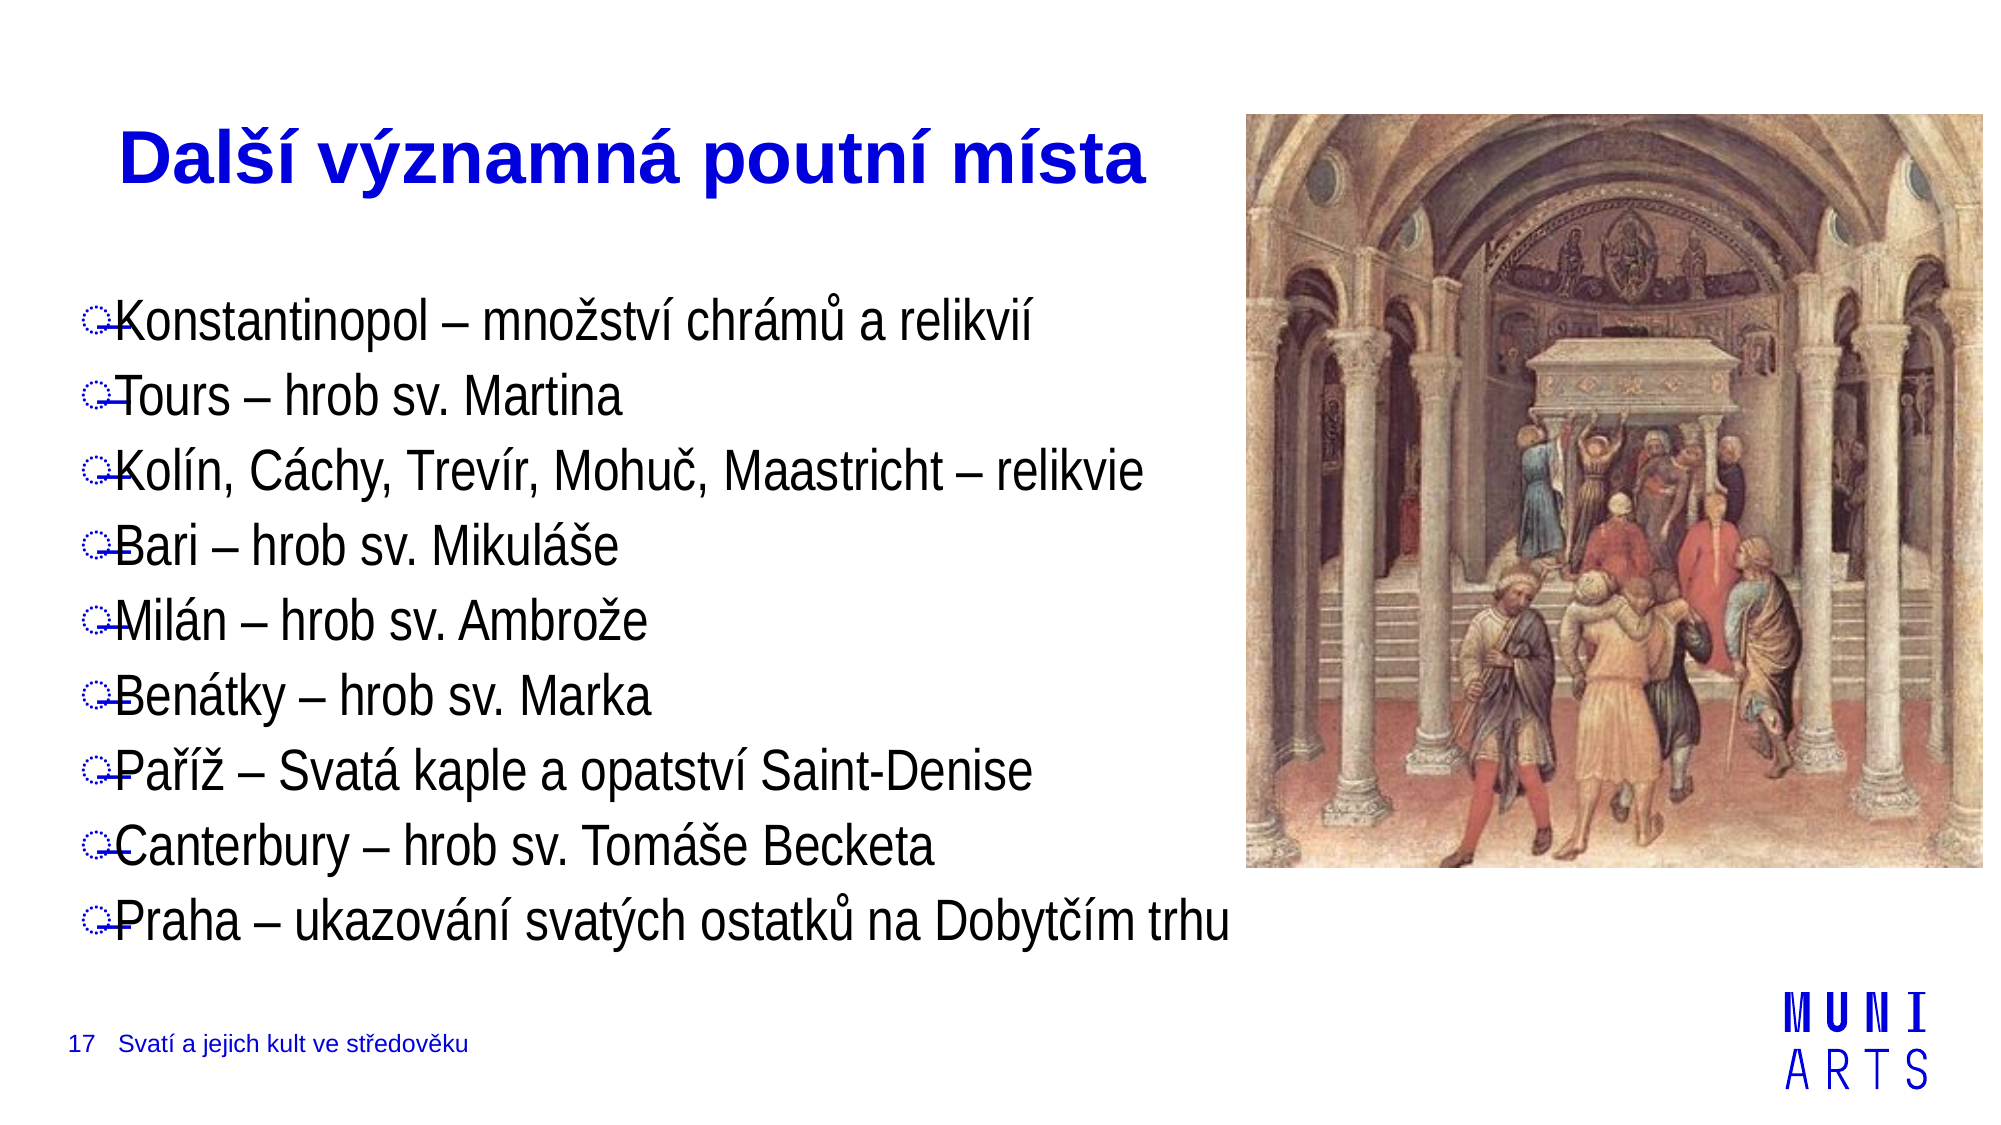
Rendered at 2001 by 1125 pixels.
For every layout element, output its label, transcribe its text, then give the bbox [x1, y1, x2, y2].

list Konstantinopol – množství chrámů a relikvií Tours – hrob sv. Martina Kolín, Cáchy, Trevír, Mohuč, Maastricht – relikvie Bari – hrob sv. Mikuláše Milán – hrob sv. Ambrože Benátky – hrob sv. Marka Paříž – Svatá kaple a opatství Saint-Denise Canterbury – hrob sv. Tomáše Becketa Praha – ukazování svatých ostatků na Dobytčím trhu [67, 276, 1832, 957]
picture [1246, 114, 1984, 868]
title Další významná poutní místa [118, 114, 1245, 189]
footer Svatí a jejich kult ve středověku [118, 1021, 1418, 1063]
slide_number 17 [67, 1021, 110, 1063]
